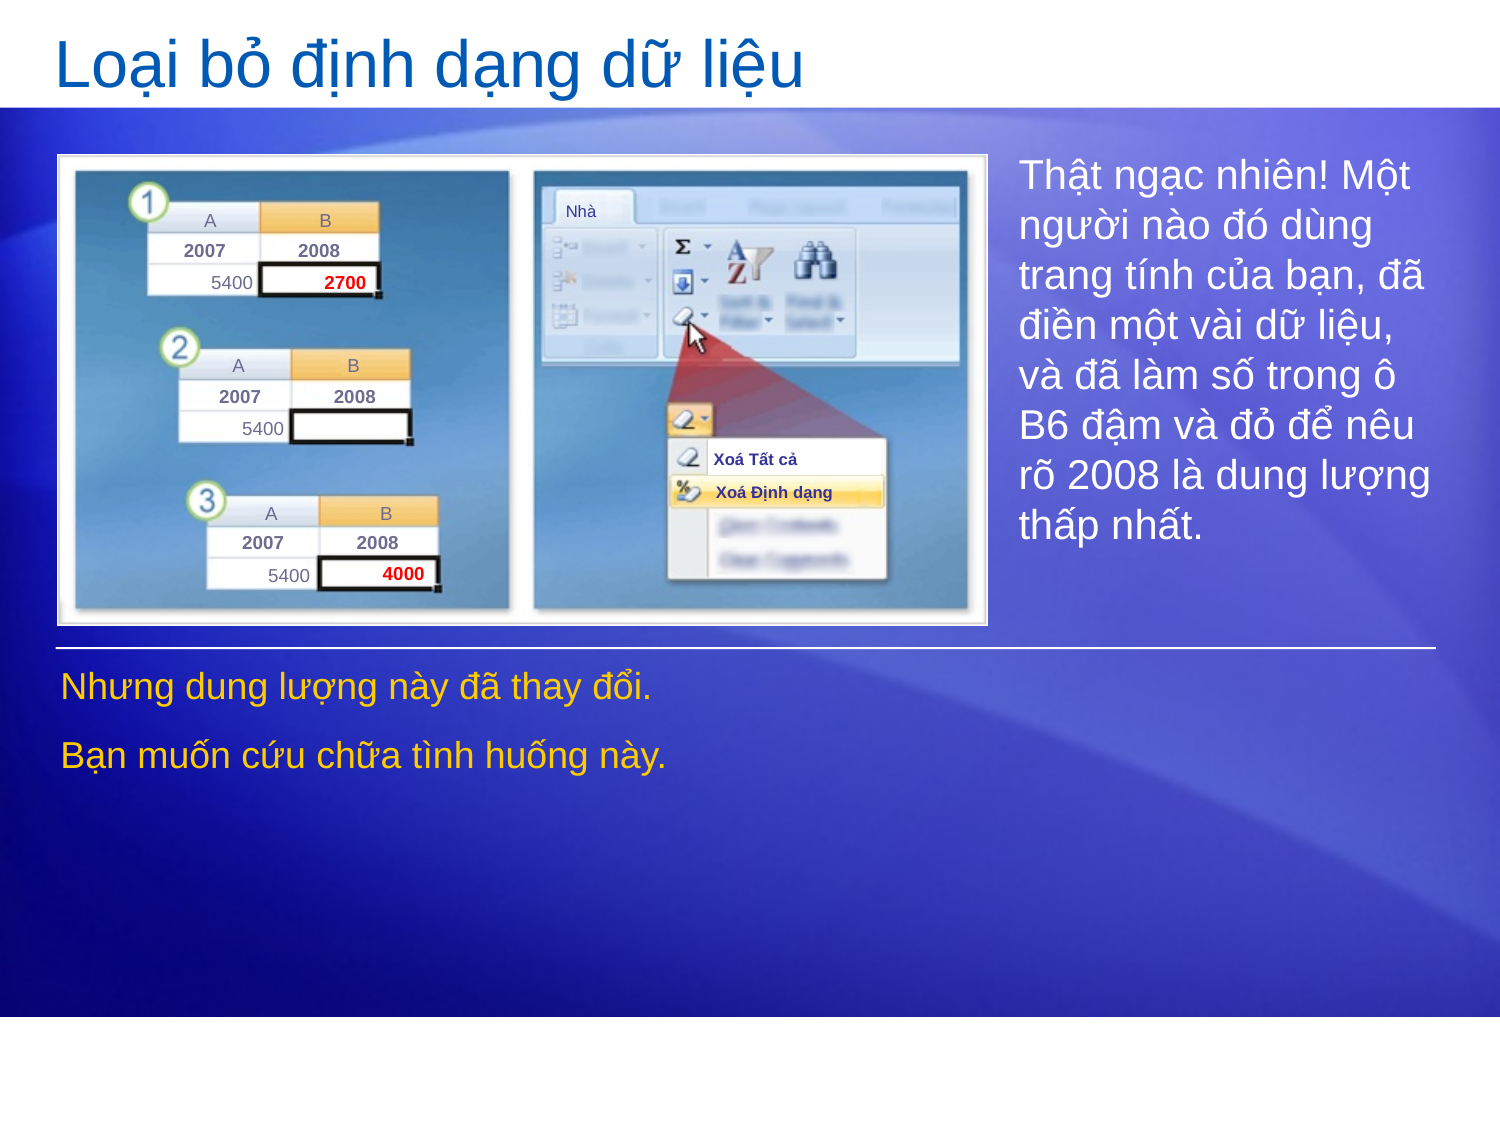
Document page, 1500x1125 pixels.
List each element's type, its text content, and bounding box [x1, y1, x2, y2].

picture [0, 108, 1500, 1017]
text_box Nhưng dung lượng này đã thay đổi. Bạn muốn cứu chữa tình huống này. [45, 655, 1018, 979]
title Loại bỏ định dạng dữ liệu [39, 10, 1500, 112]
text_box Thật ngạc nhiên! Một người nào đó dùng trang tính của bạn, đã điền một vài dữ liệu, và đã làm số trong ô B6 đậm và đỏ để nêu rõ 2008 là dung lượng thấp nhất. [1003, 140, 1454, 594]
